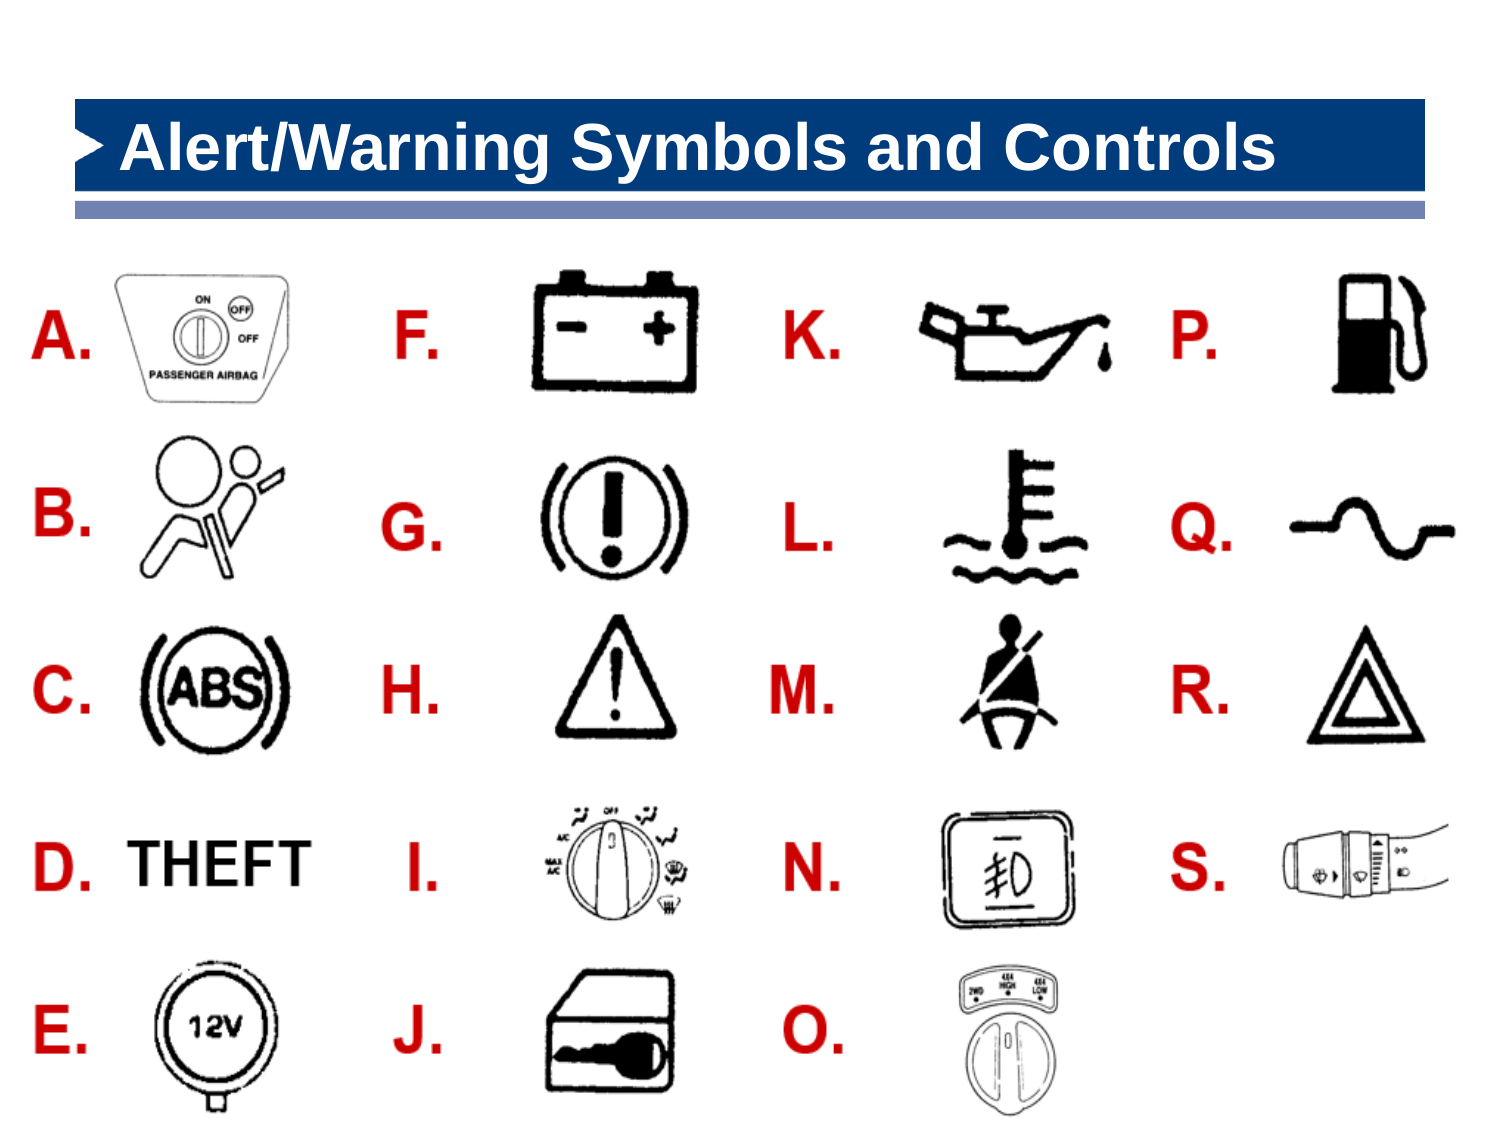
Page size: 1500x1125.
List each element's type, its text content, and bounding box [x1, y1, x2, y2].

title Alert/Warning Symbols and Controls [75, 50, 1425, 235]
picture [0, 235, 1500, 1125]
